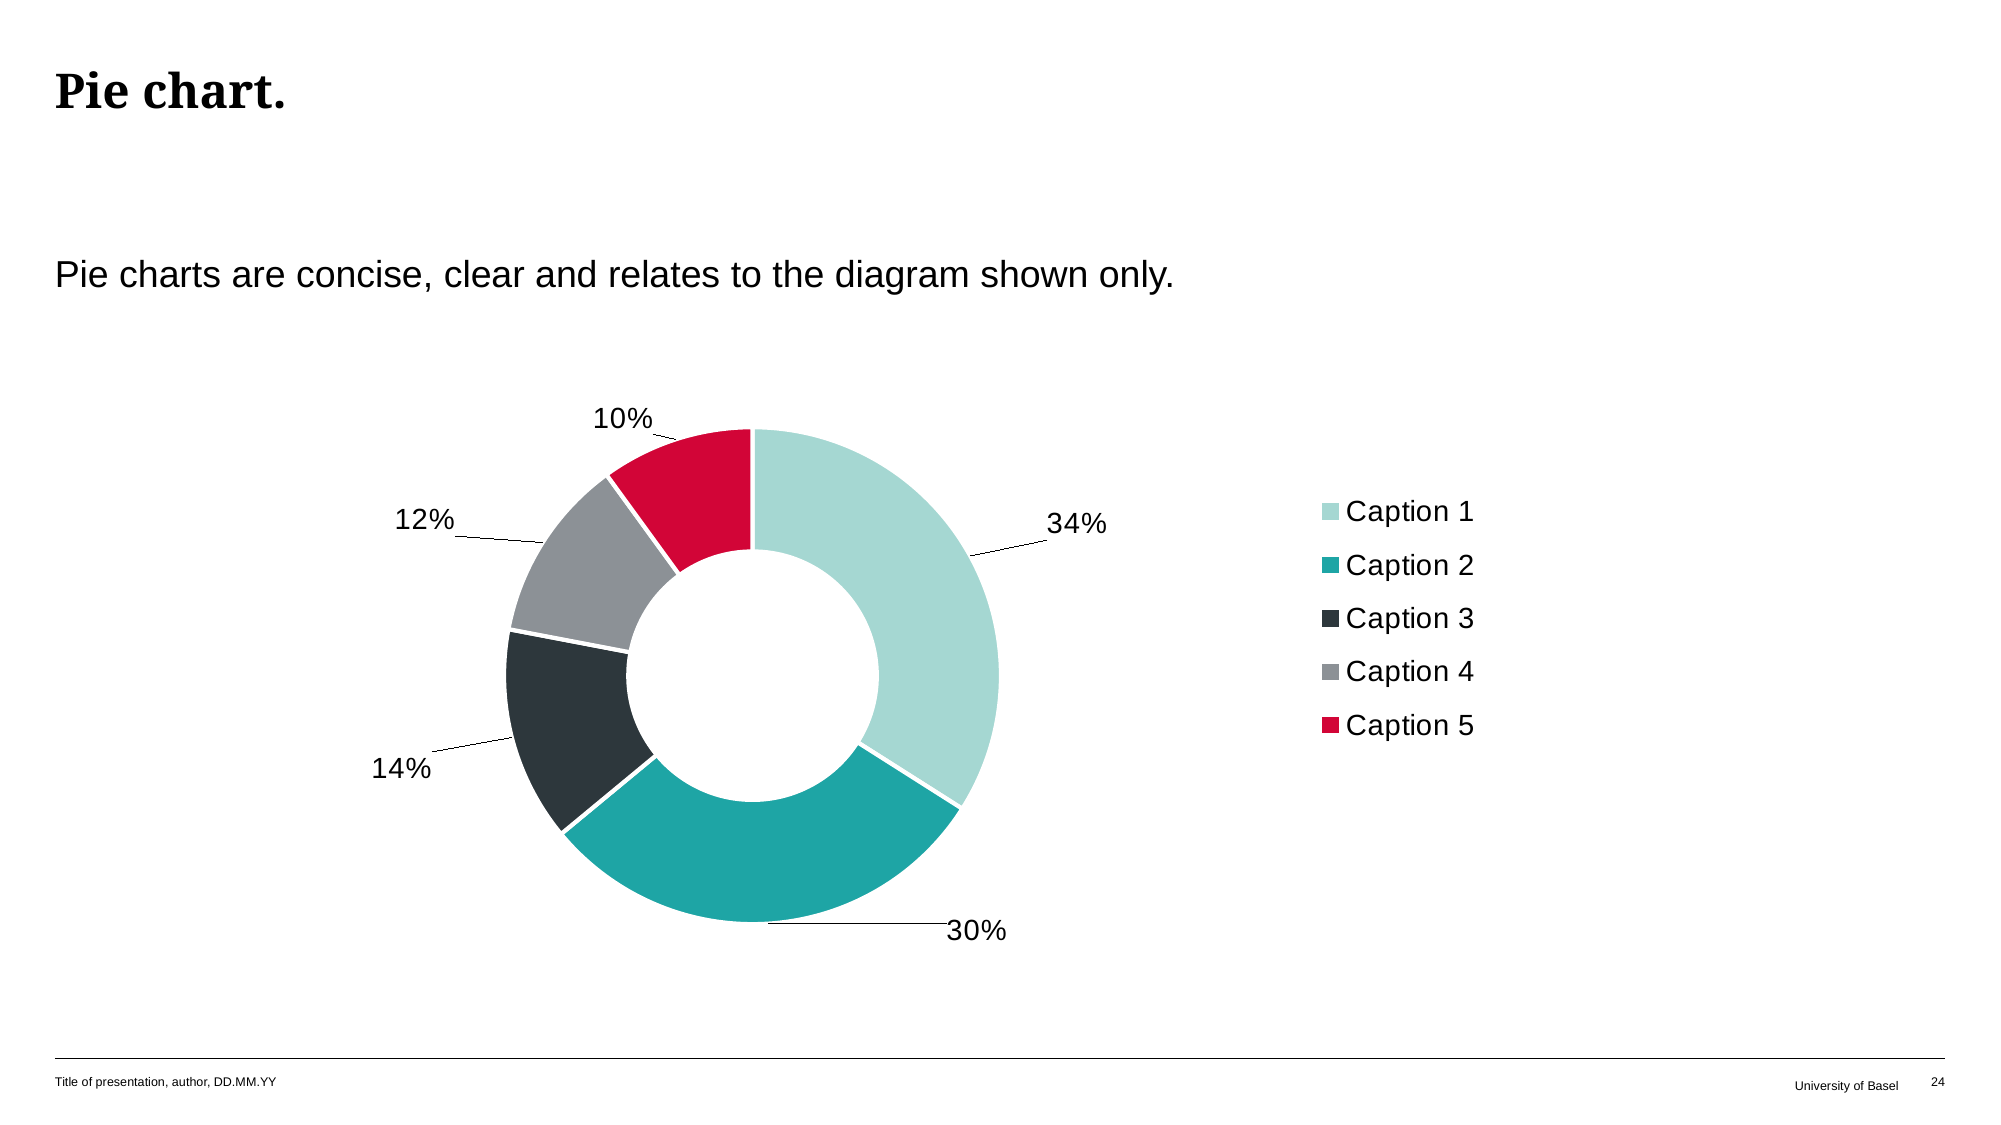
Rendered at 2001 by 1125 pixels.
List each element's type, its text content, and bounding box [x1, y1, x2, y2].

title Pie chart. [55, 66, 1945, 191]
chart [54, 361, 1946, 1024]
footer University of Basel [1496, 1070, 1913, 1100]
text_box Pie charts are concise, clear and relates to the diagram shown only. [54, 249, 1680, 347]
slide_number 24 [1913, 1070, 1945, 1100]
slide_number Title of presentation, author, DD.MM.YY [54, 1070, 528, 1100]
